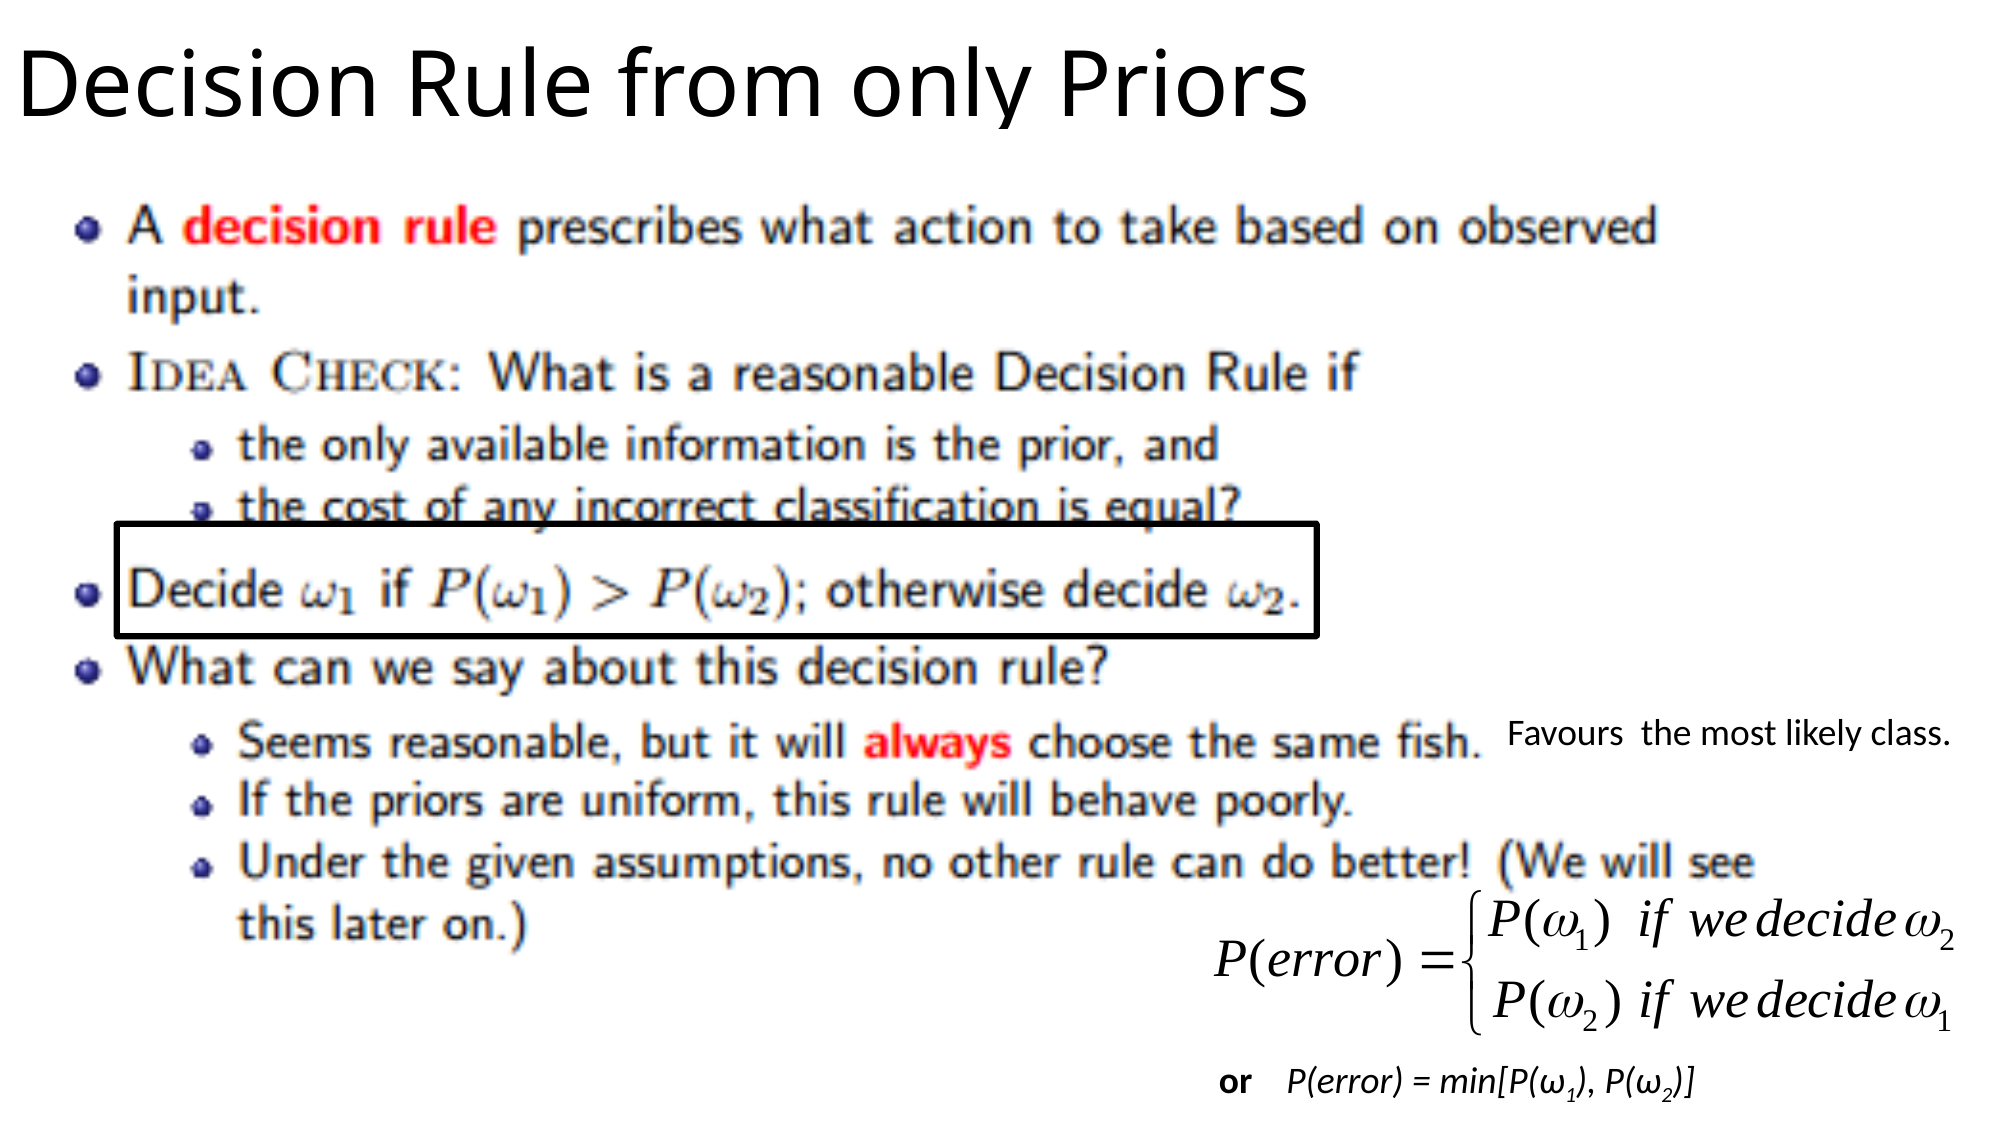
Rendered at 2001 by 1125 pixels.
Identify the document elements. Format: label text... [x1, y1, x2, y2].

title Decision Rule from only Priors [0, 0, 1725, 129]
picture [0, 129, 1799, 1049]
text_box Favours the most likely class. [1799, 700, 2000, 761]
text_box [1204, 877, 1970, 1049]
text_box or P(error) = min[P(ω1), P(ω2)] [1204, 1049, 1834, 1115]
